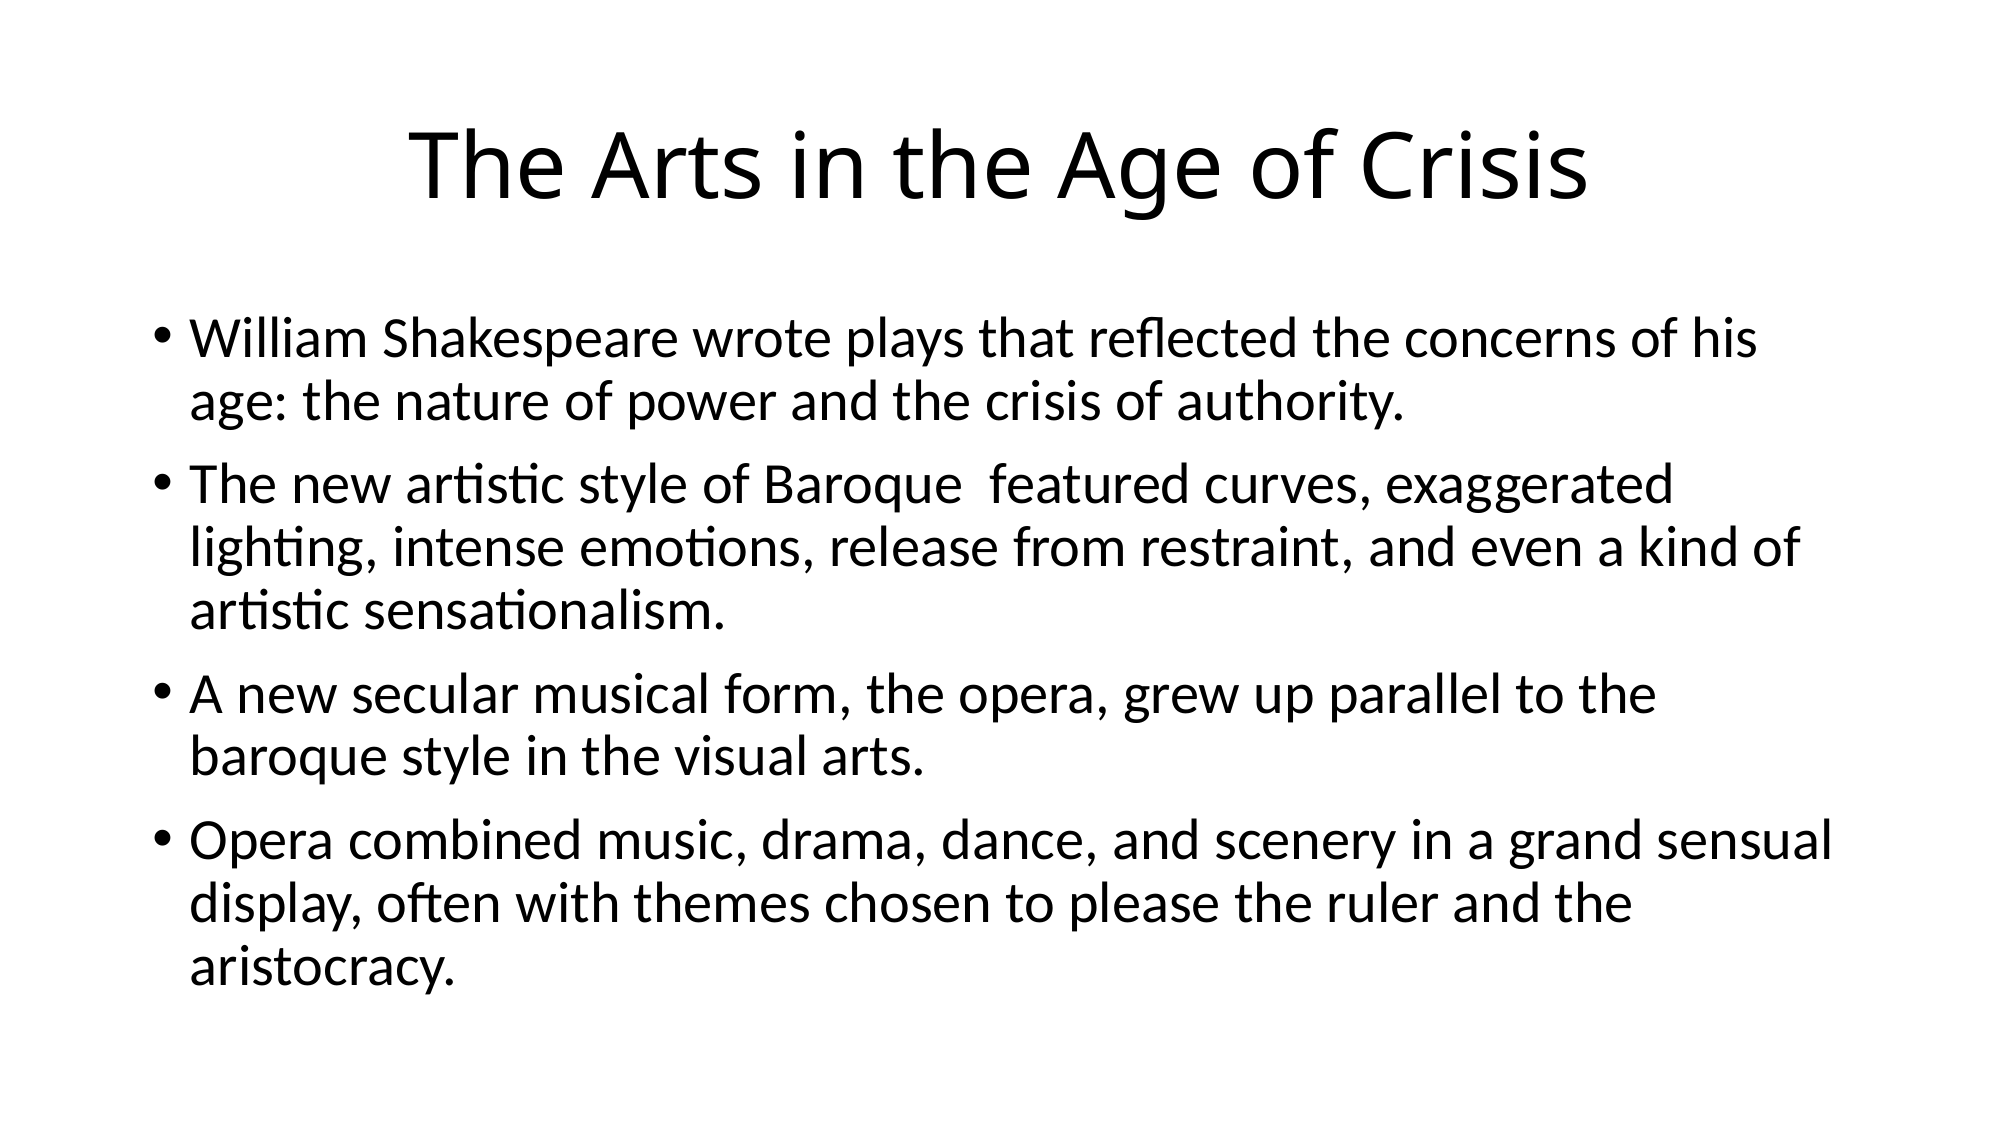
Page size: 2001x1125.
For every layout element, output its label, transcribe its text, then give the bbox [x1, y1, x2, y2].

list William Shakespeare wrote plays that reflected the concerns of his age: the nature of power and the crisis of authority. The new artistic style of Baroque featured curves, exaggerated lighting, intense emotions, release from restraint, and even a kind of artistic sensationalism. A new secular musical form, the opera, grew up parallel to the baroque style in the visual arts. Opera combined music, drama, dance, and scenery in a grand sensual display, often with themes chosen to please the ruler and the aristocracy. [137, 299, 1863, 1014]
title The Arts in the Age of Crisis [137, 59, 1863, 278]
